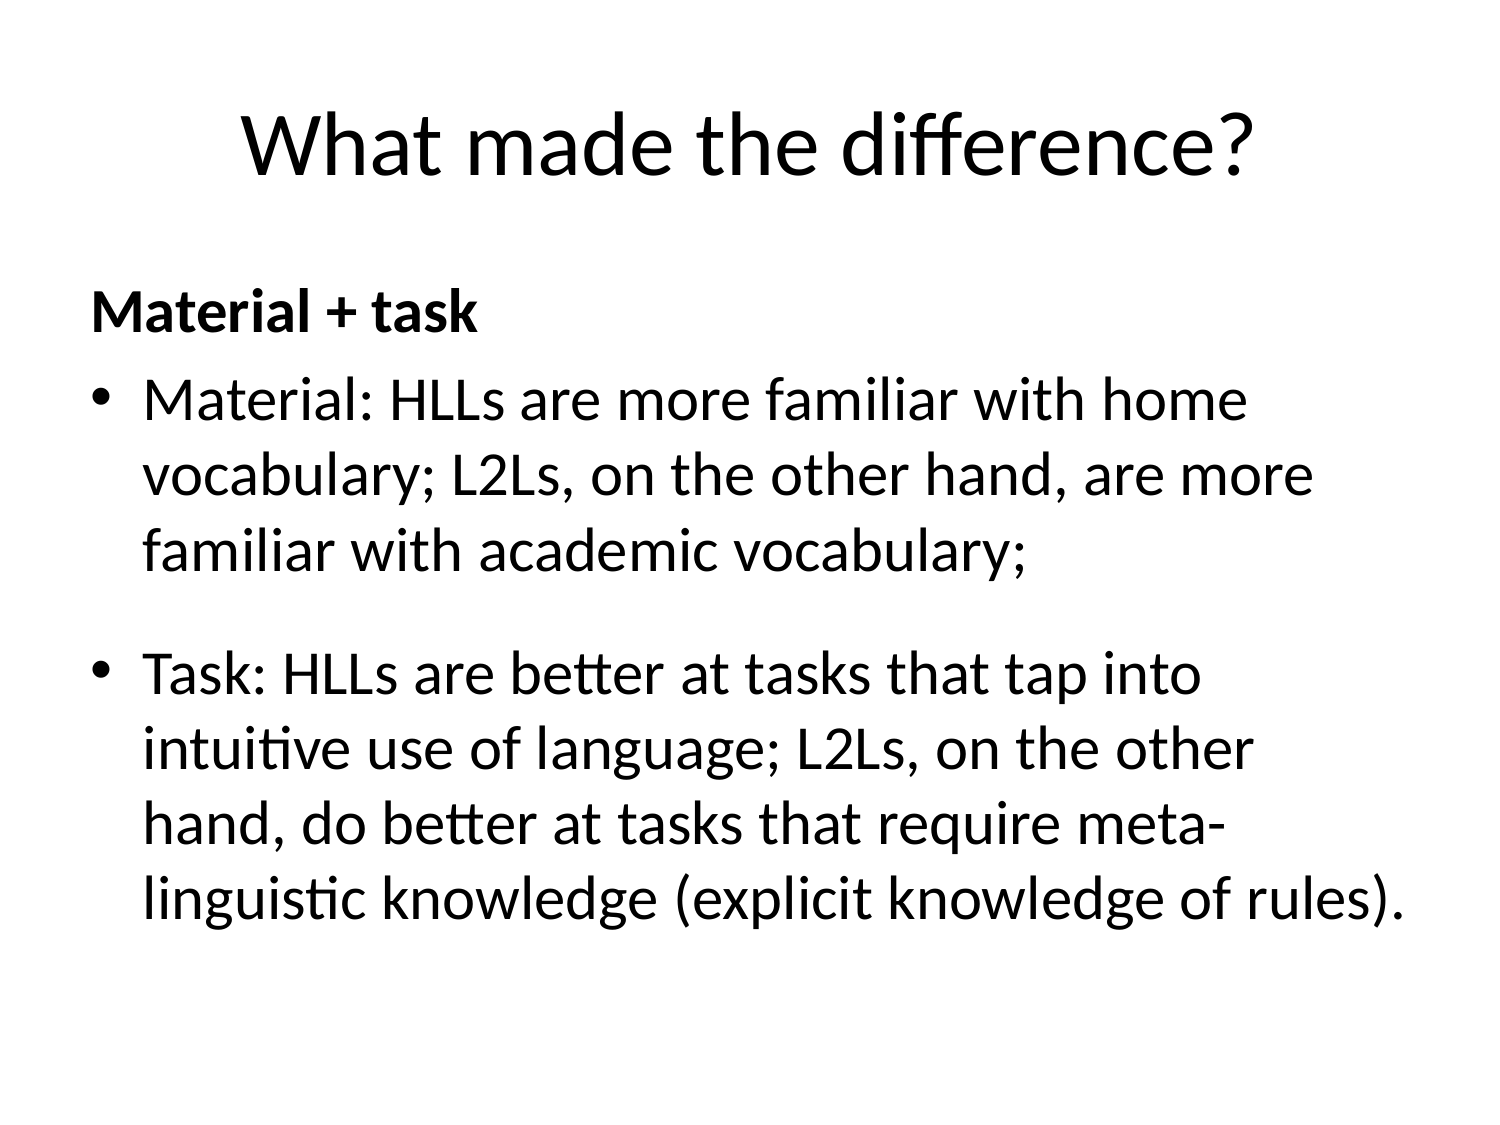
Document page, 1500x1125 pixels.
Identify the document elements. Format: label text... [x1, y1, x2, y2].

list Material + task Material: HLLs are more familiar with home vocabulary; L2Ls, on the other hand, are more familiar with academic vocabulary; Task: HLLs are better at tasks that tap into intuitive use of language; L2Ls, on the other hand, do better at tasks that require meta-linguistic knowledge (explicit knowledge of rules). [75, 262, 1425, 1086]
title What made the difference? [75, 45, 1425, 233]
